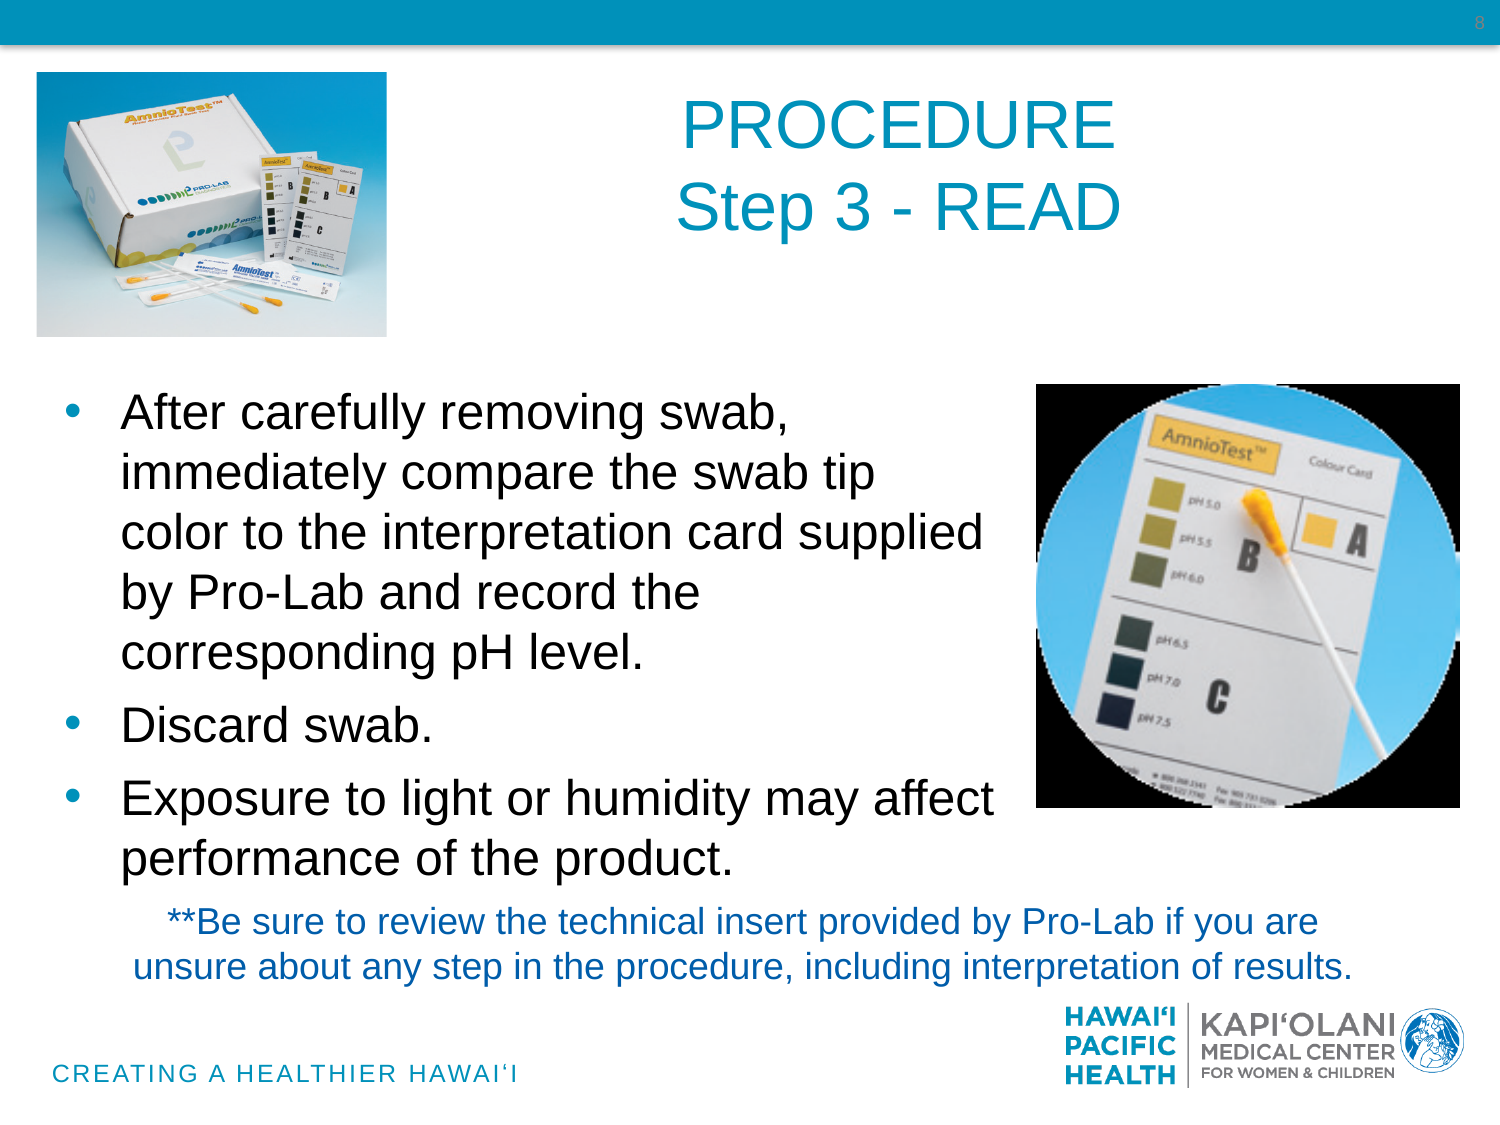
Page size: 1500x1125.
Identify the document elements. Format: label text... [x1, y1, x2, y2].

footer CREATING A HEALTHIER HAWAIʻI [36, 1042, 641, 1103]
text_box **Be sure to review the technical insert provided by Pro-Lab if you are unsure about any step in the procedure, including interpretation of results. [112, 889, 1375, 995]
picture [36, 95, 387, 338]
picture [1036, 384, 1461, 808]
slide_number 8 [1439, 0, 1500, 45]
text_box After carefully removing swab, immediately compare the swab tip color to the interpretation card supplied by Pro-Lab and record the corresponding pH level. Discard swab. Exposure to light or humidity may affect performance of the product. [49, 372, 1012, 948]
picture [1066, 1002, 1464, 1088]
title PROCEDURE Step 3 - READ [390, 72, 1500, 260]
